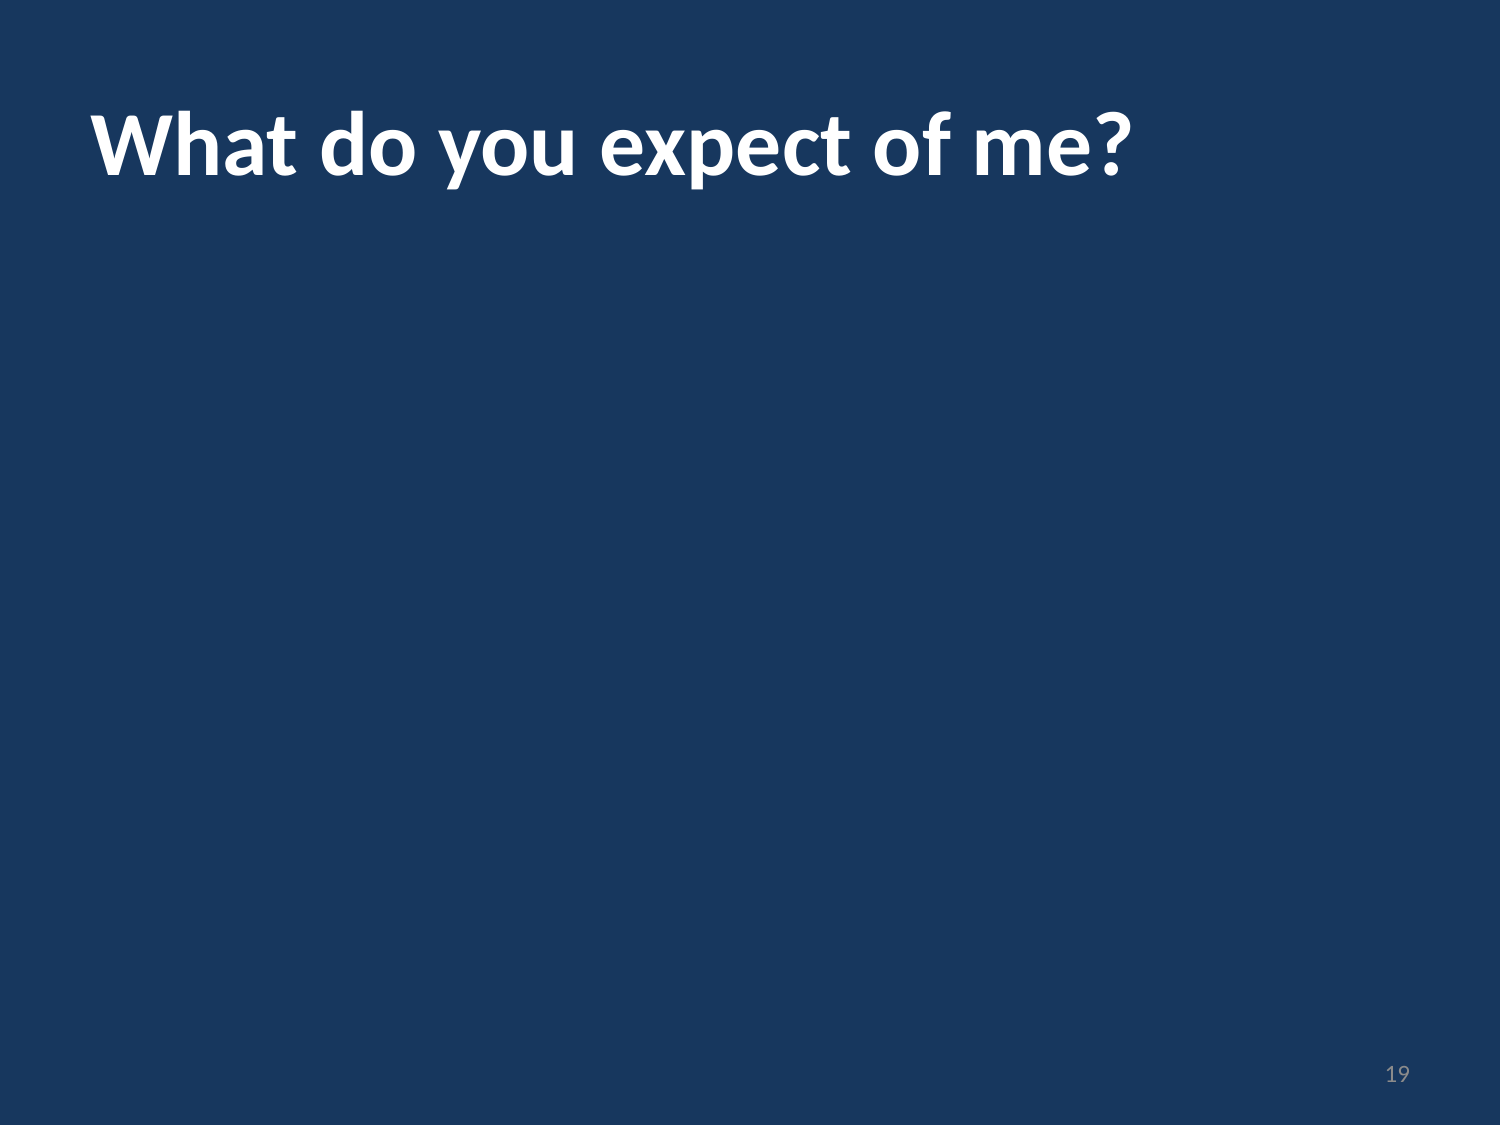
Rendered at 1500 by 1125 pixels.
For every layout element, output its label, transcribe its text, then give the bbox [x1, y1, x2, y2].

slide_number 19 [1074, 1042, 1425, 1103]
title What do you expect of me? [75, 45, 1425, 233]
